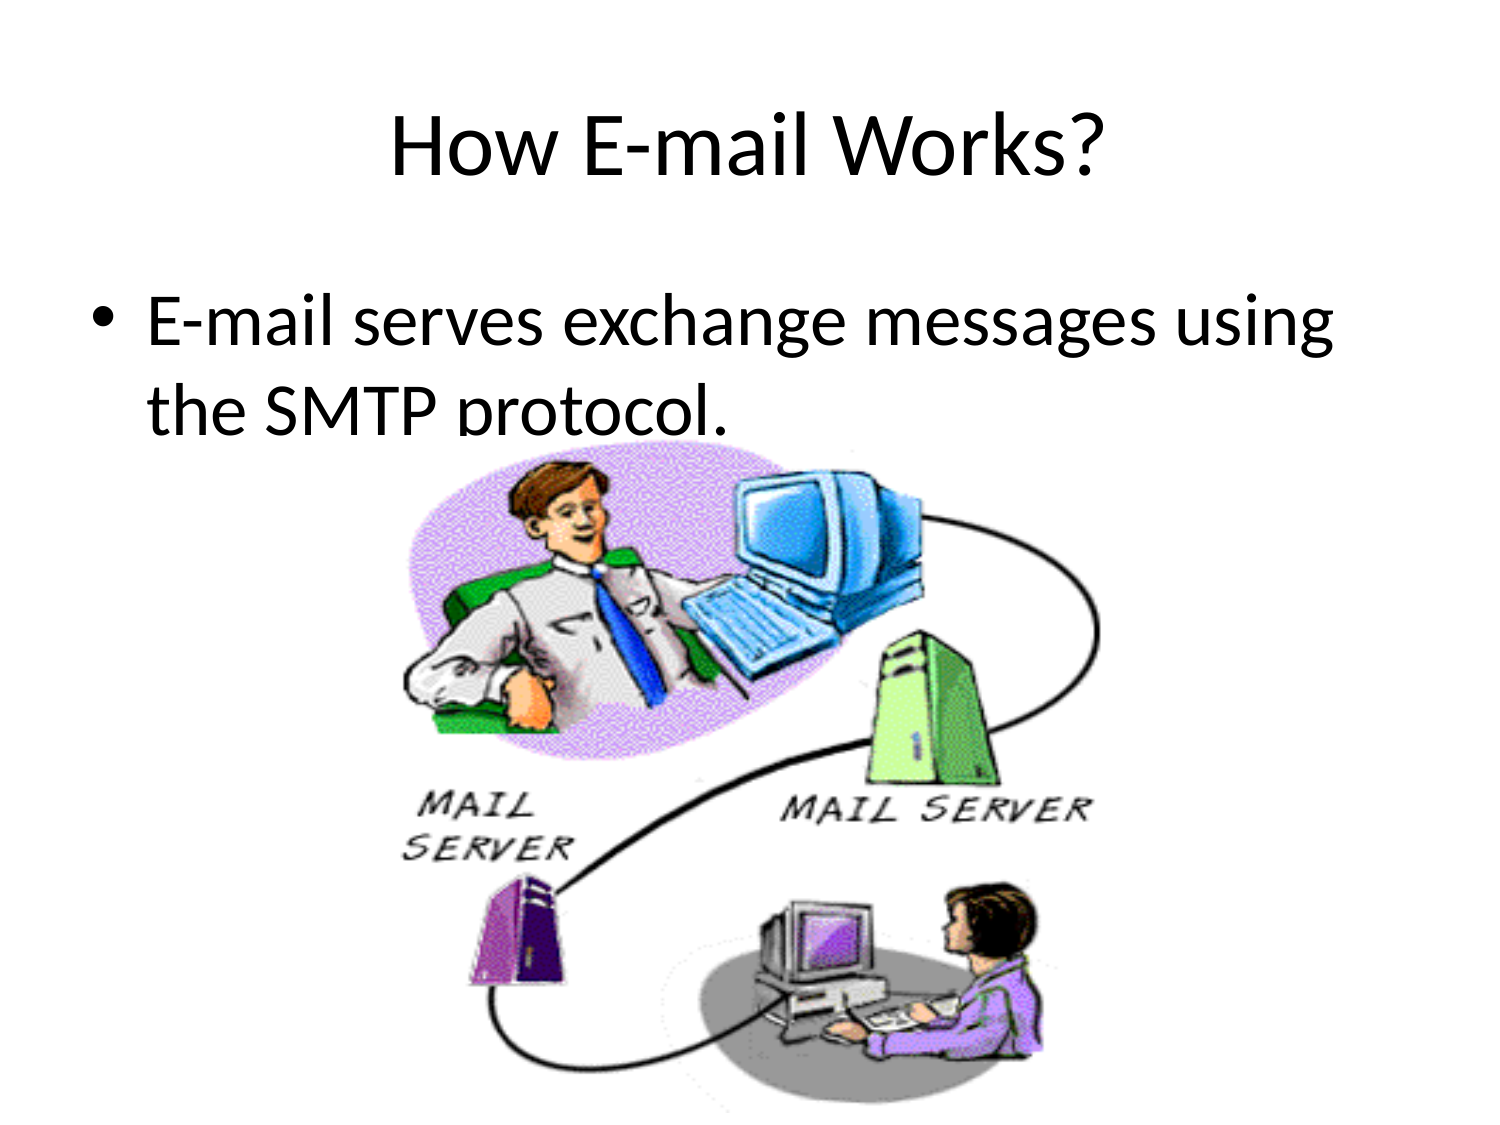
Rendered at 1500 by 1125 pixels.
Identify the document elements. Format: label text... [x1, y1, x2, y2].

title How E-mail Works? [75, 45, 1425, 233]
picture [399, 436, 1163, 1113]
list E-mail serves exchange messages using the SMTP protocol. [75, 262, 1425, 1005]
